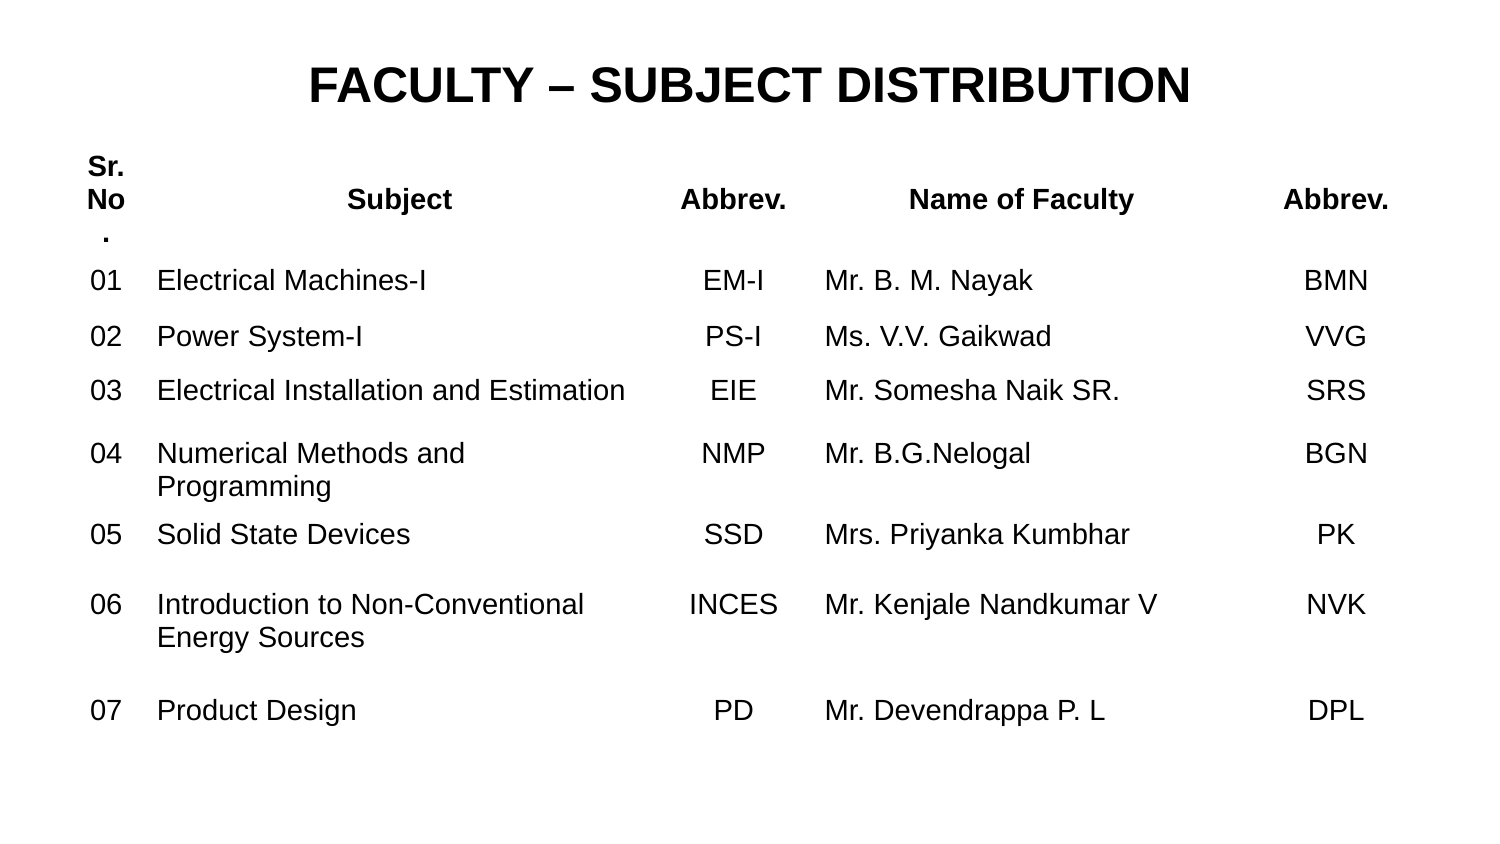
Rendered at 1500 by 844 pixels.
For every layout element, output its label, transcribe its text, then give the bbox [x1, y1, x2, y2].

table_cell Mr. Somesha Naik SR. [810, 367, 1234, 430]
table_cell 07 [71, 686, 142, 798]
table_cell Mrs. Priyanka Kumbhar [810, 510, 1234, 580]
table_cell BGN [1234, 430, 1438, 510]
table_cell EIE [658, 367, 810, 430]
table_cell Mr. Kenjale Nandkumar V [810, 580, 1234, 686]
table_cell BMN [1234, 256, 1438, 312]
table_cell Ms. V.V. Gaikwad [810, 312, 1234, 367]
table_cell Mr. B. M. Nayak [810, 256, 1234, 312]
table_header Sr. No. [71, 143, 142, 256]
table_cell Mr. B.G.Nelogal [810, 430, 1234, 510]
table_cell 04 [71, 430, 142, 510]
table_cell Numerical Methods and Programming [142, 430, 658, 510]
table_cell PD [658, 686, 810, 798]
table_cell 05 [71, 510, 142, 580]
table_cell Power System-I [142, 312, 658, 367]
table_cell NVK [1234, 580, 1438, 686]
table_cell Electrical Machines-I [142, 256, 658, 312]
table_cell 03 [71, 367, 142, 430]
table_cell SRS [1234, 367, 1438, 430]
table_header Subject [142, 143, 658, 256]
table_cell Product Design [142, 686, 658, 798]
table_cell VVG [1234, 312, 1438, 367]
table_cell DPL [1234, 686, 1438, 798]
table_header Name of Faculty [810, 143, 1234, 256]
table_cell 01 [71, 256, 142, 312]
table_cell EM-I [658, 256, 810, 312]
table_cell Electrical Installation and Estimation [142, 367, 658, 430]
table_cell Solid State Devices [142, 510, 658, 580]
text_box FACULTY – SUBJECT DISTRIBUTION [0, 37, 1500, 147]
table_header Abbrev. [1234, 143, 1438, 256]
table_cell PS-I [658, 312, 810, 367]
table_cell NMP [658, 430, 810, 510]
table_cell 06 [71, 580, 142, 686]
table_cell Mr. Devendrappa P. L [810, 686, 1234, 798]
table_cell 02 [71, 312, 142, 367]
table_cell INCES [658, 580, 810, 686]
table_cell SSD [658, 510, 810, 580]
table_header Abbrev. [658, 143, 810, 256]
table_cell PK [1234, 510, 1438, 580]
table_cell Introduction to Non-Conventional Energy Sources [142, 580, 658, 686]
